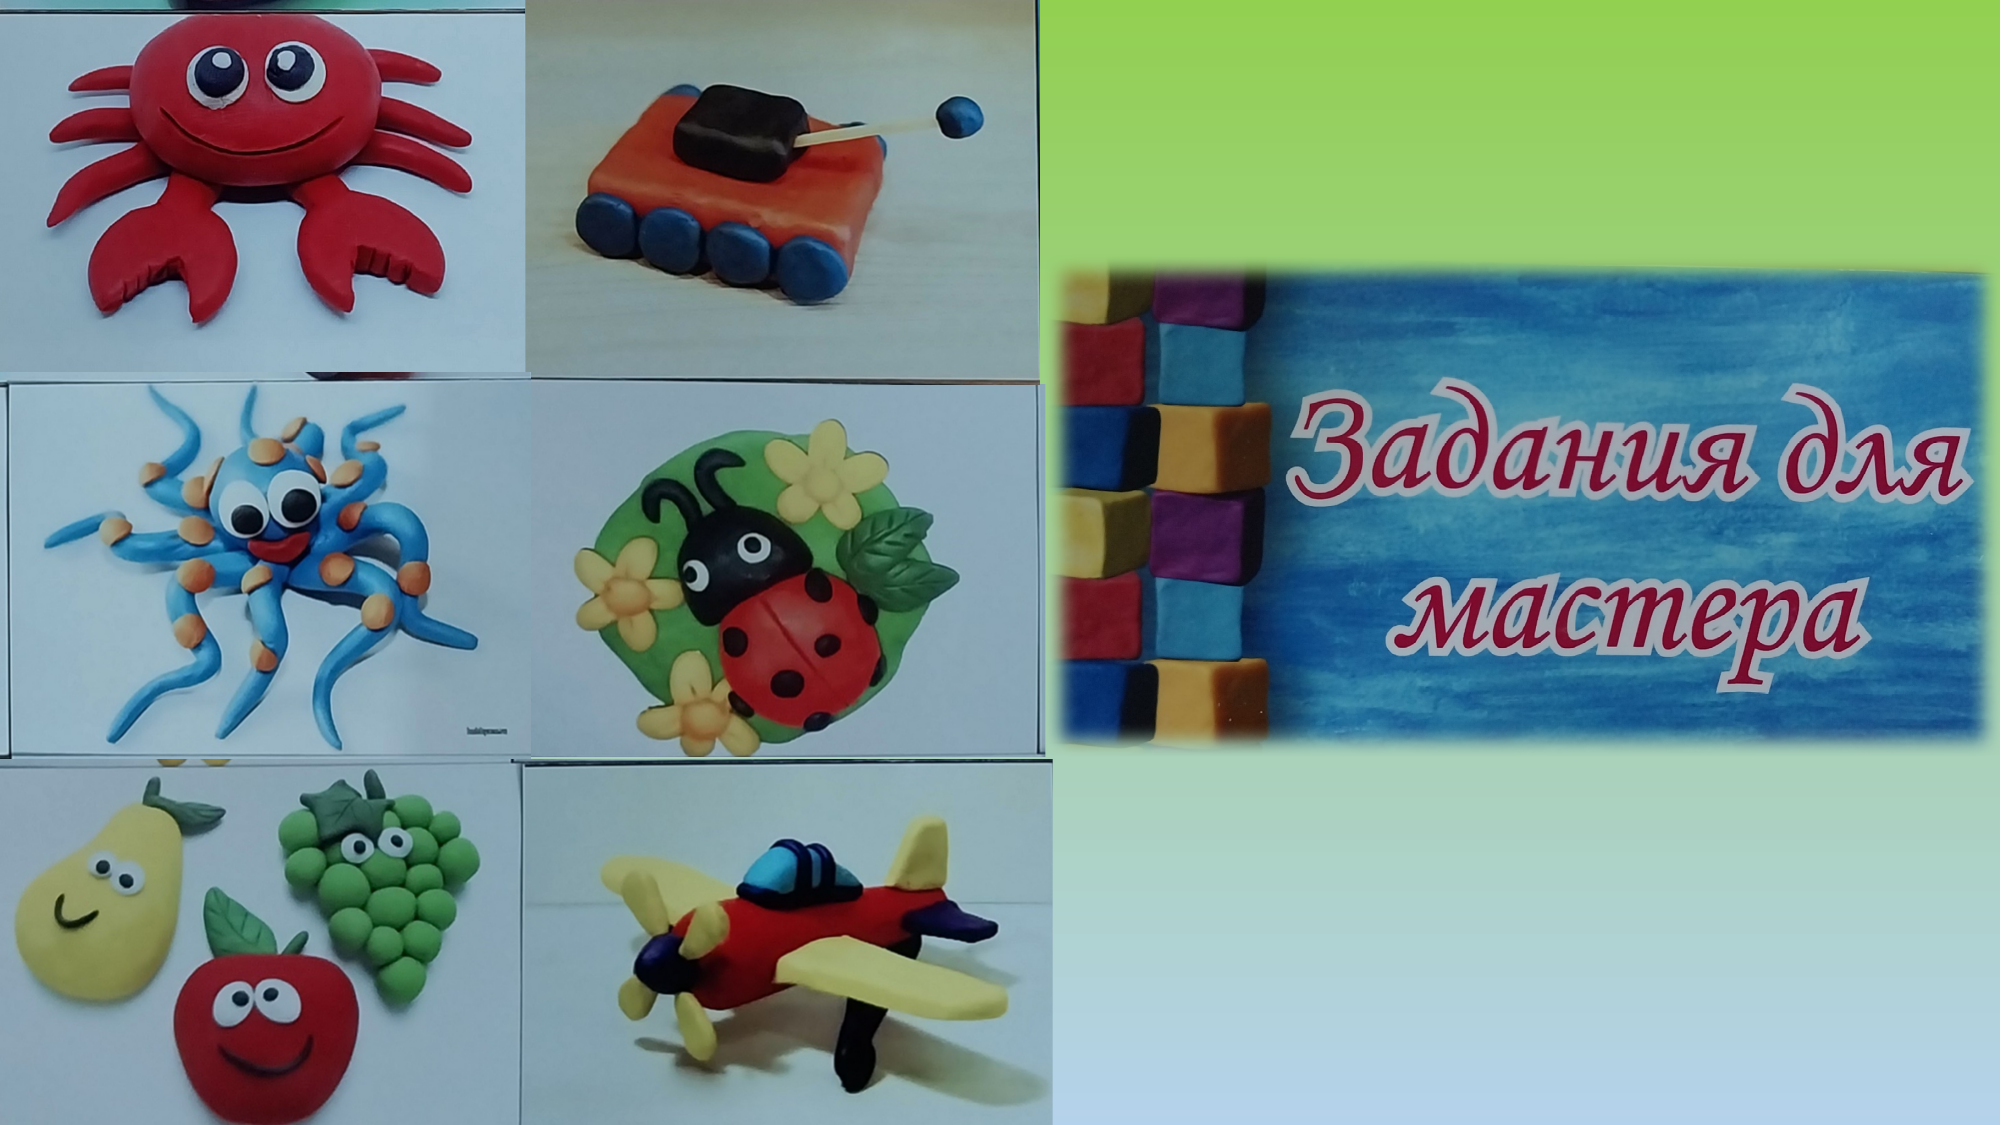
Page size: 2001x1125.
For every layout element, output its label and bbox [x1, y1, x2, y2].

list [1044, 254, 2000, 757]
picture [0, 0, 1053, 1125]
